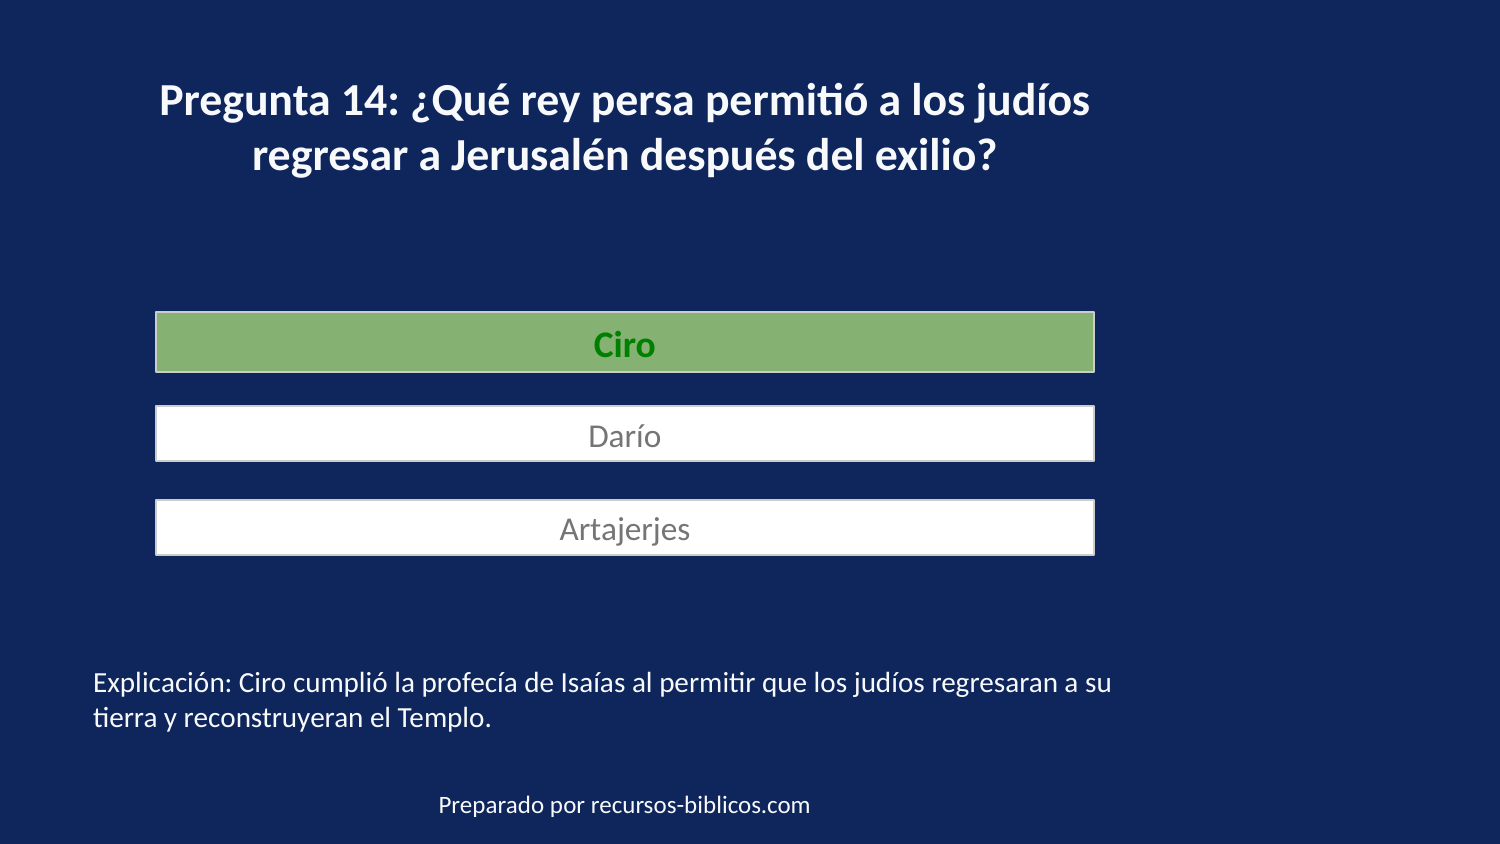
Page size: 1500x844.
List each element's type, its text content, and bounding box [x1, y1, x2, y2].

text_box Pregunta 14: ¿Qué rey persa permitió a los judíos regresar a Jerusalén después del exilio? [78, 62, 1172, 188]
text_box Darío [156, 406, 1094, 462]
text_box Ciro [156, 312, 1094, 373]
text_box Artajerjes [156, 499, 1094, 555]
text_box Explicación: Ciro cumplió la profecía de Isaías al permitir que los judíos regresaran a su tierra y reconstruyeran el Templo. [78, 656, 1172, 742]
text_box Preparado por recursos-biblicos.com [78, 781, 1172, 827]
